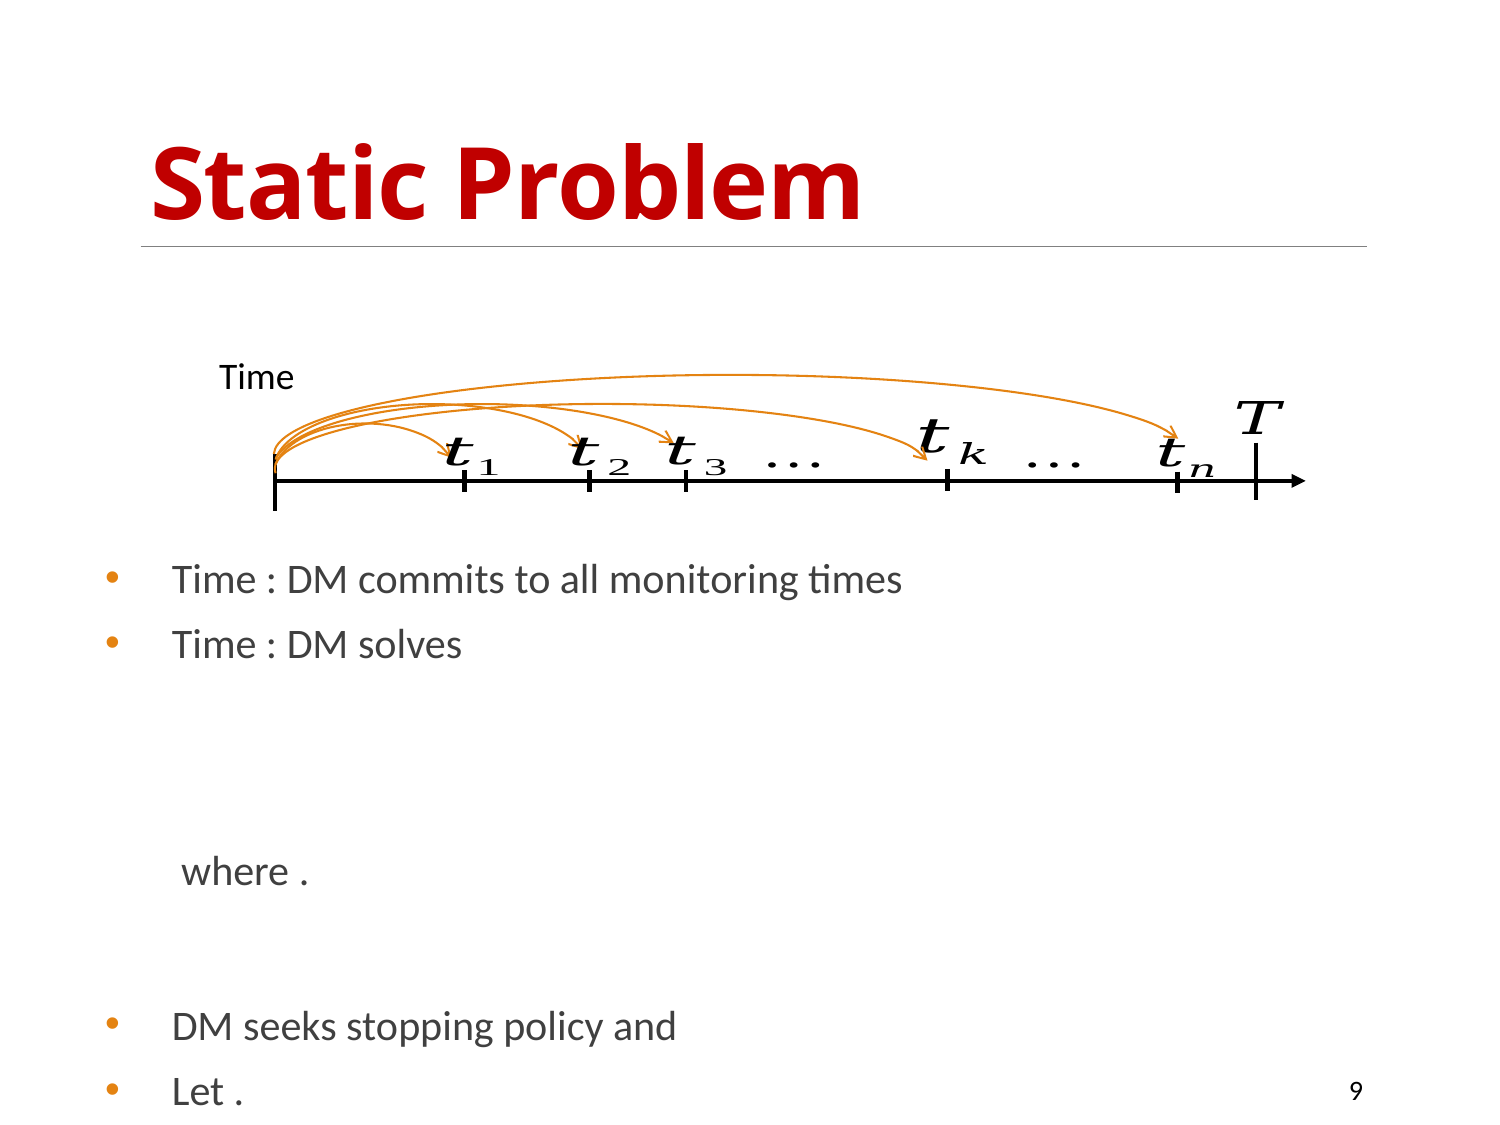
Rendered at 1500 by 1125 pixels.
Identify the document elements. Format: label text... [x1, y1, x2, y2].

title Static Problem [135, 9, 1373, 248]
text_box 9 [1334, 1065, 1496, 1125]
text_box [272, 374, 1220, 536]
